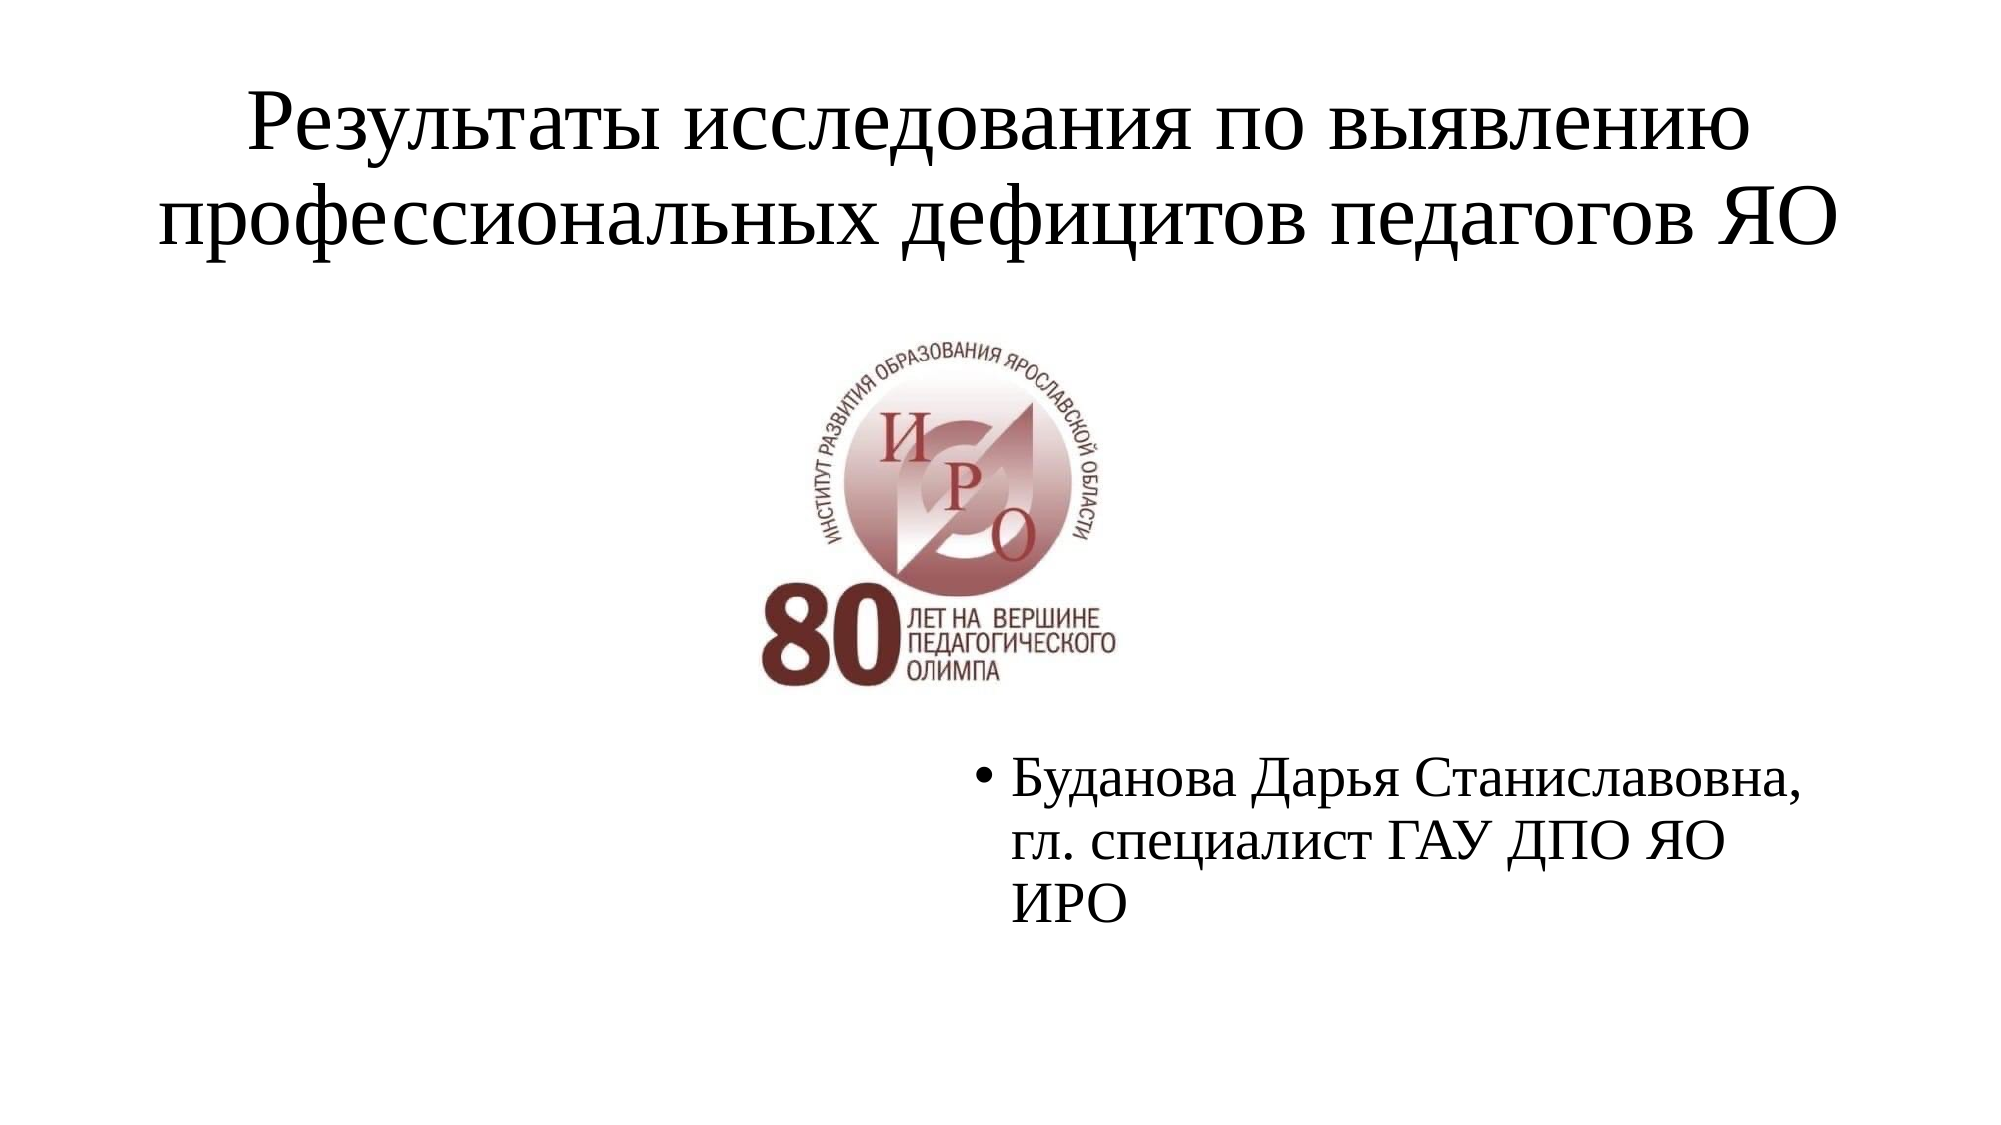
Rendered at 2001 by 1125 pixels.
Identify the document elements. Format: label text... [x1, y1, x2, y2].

title Результаты исследования по выявлению профессиональных дефицитов педагогов ЯО [137, 59, 1863, 278]
picture [726, 301, 1193, 715]
list Буданова Дарья Станиславовна, гл. специалист ГАУ ДПО ЯО ИРО [959, 738, 1863, 1014]
